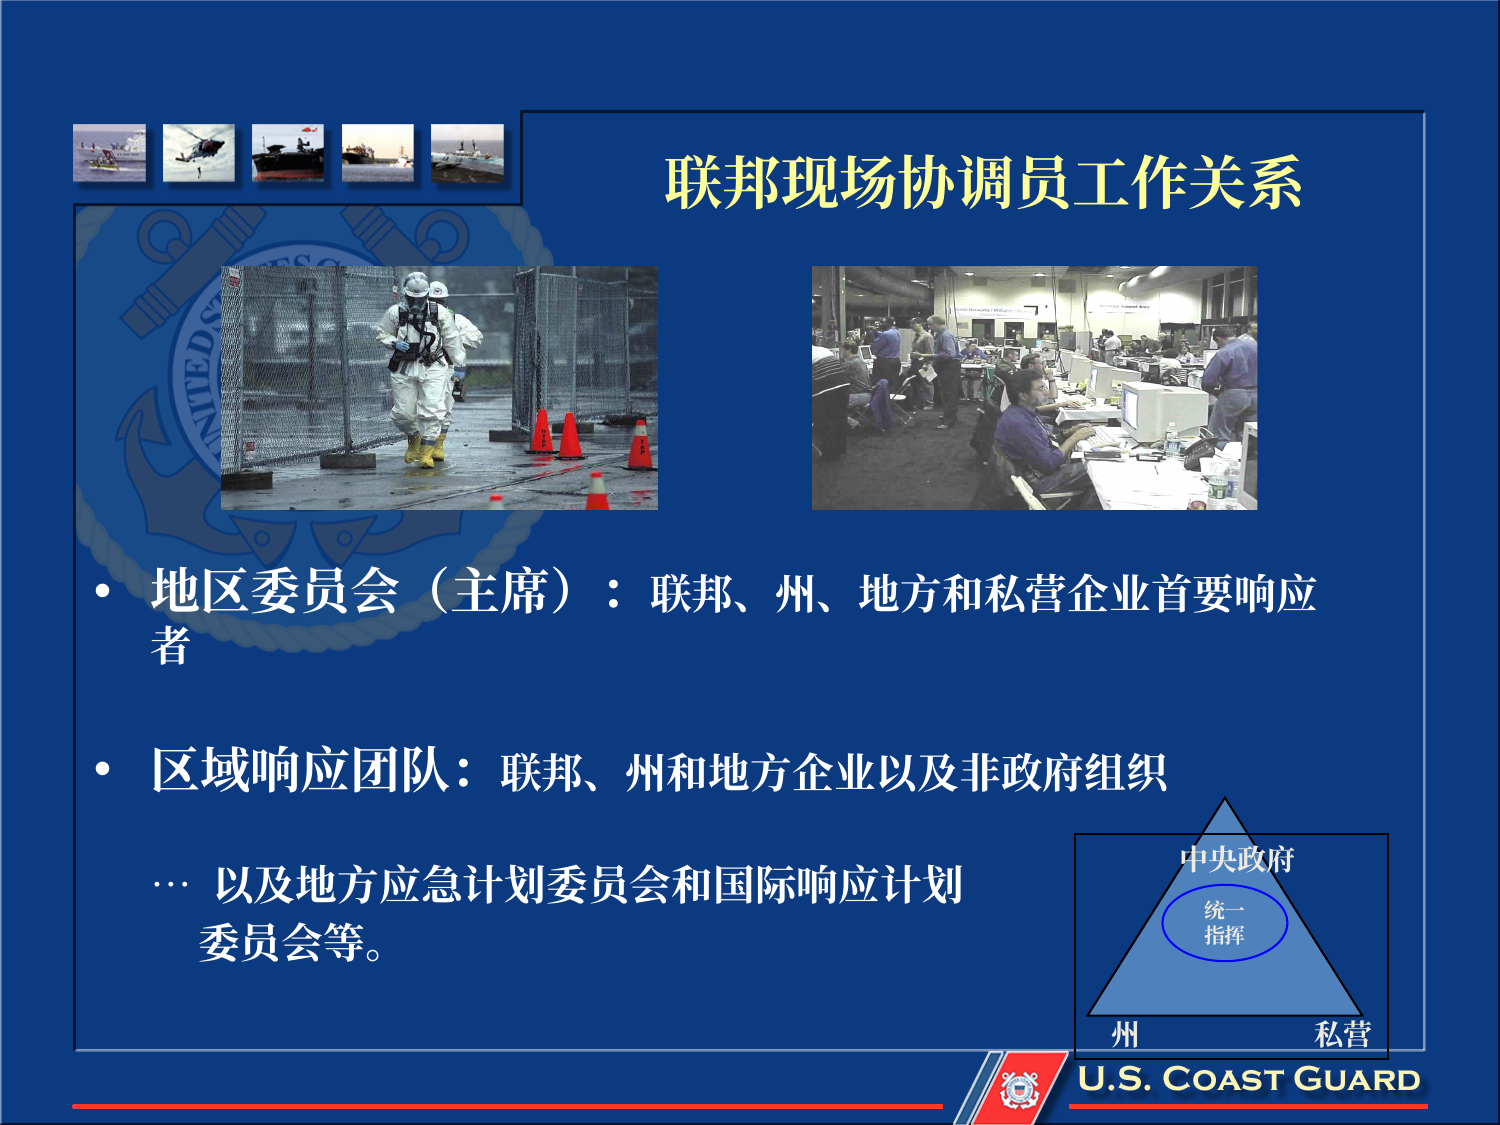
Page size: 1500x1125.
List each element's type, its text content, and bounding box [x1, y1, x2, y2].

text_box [1075, 797, 1387, 1062]
title 联邦现场协调员工作关系 [534, 136, 1436, 225]
picture [0, 0, 1500, 1125]
text_box 地区委员会（主席）：联邦、州、地方和私营企业首要响应者 区域响应团队：联邦、州和地方企业以及非政府组织 … 以及地方应急计划委员会和国际响应计划 委员会等。 [78, 552, 1350, 1003]
list [74, 262, 1465, 1006]
